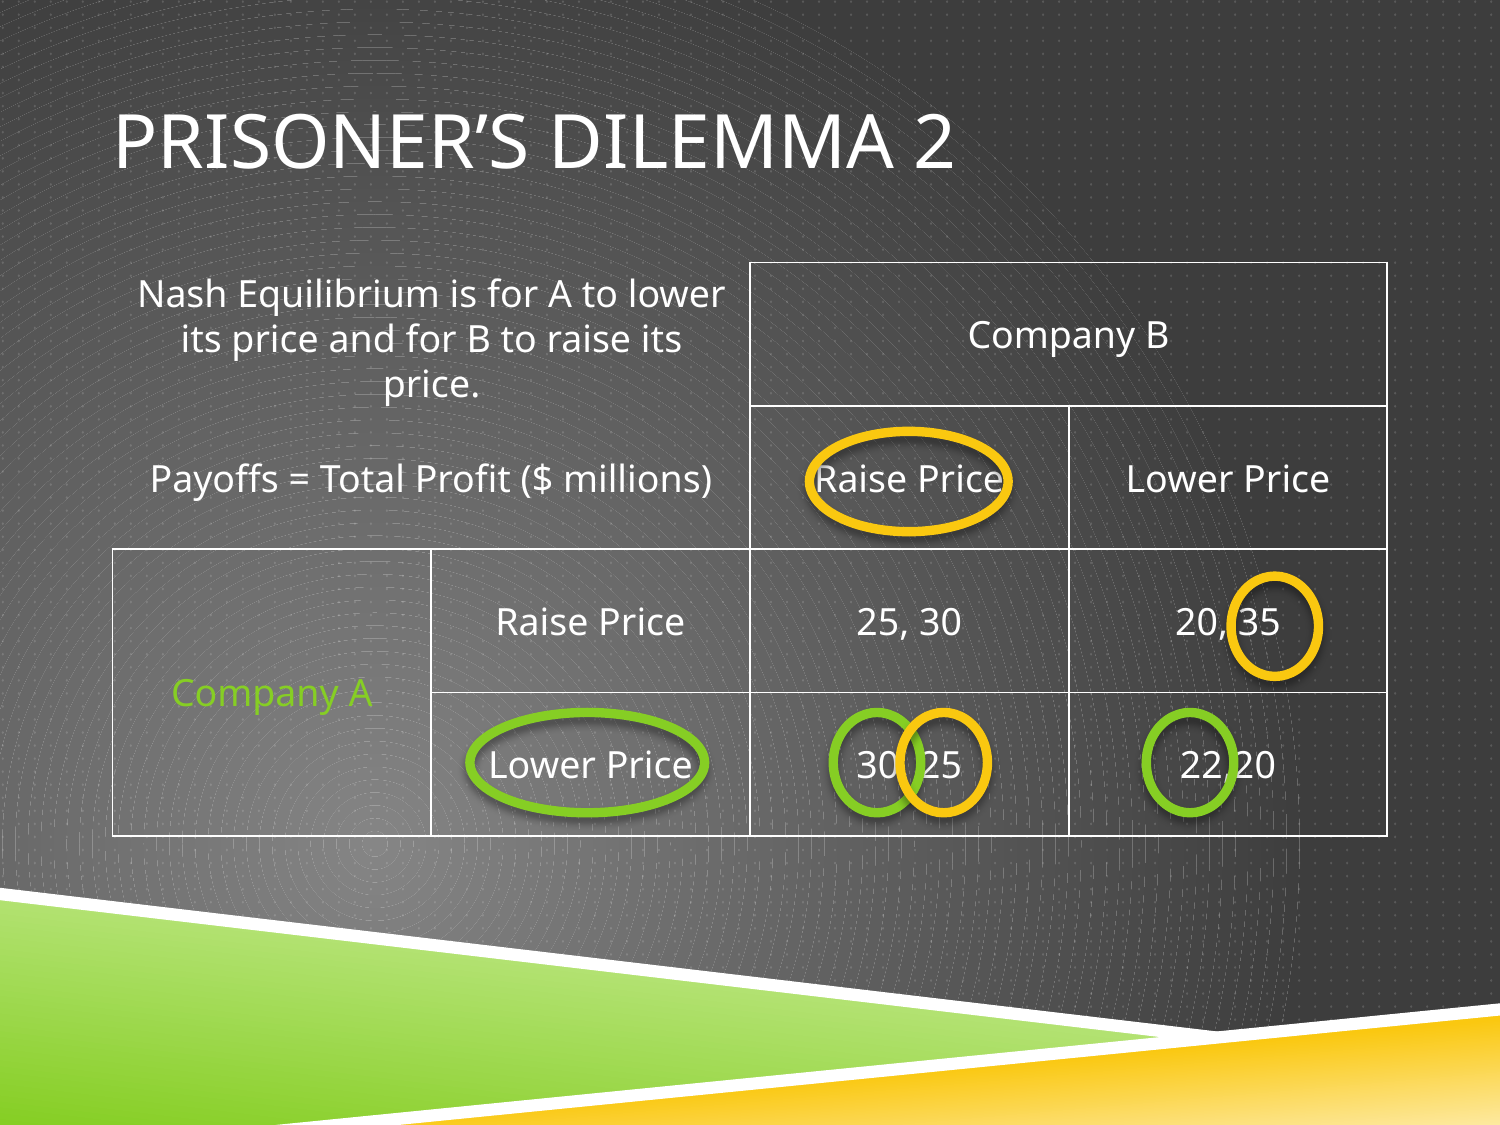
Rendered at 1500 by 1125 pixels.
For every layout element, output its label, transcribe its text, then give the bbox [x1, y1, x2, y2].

table_cell Lower Price [432, 693, 749, 835]
text_box [1230, 575, 1320, 678]
table_header Company B [751, 263, 1386, 405]
table_cell Payoffs = Total Profit ($ millions) [113, 413, 749, 548]
table_cell Raise Price [432, 550, 749, 692]
text_box [832, 711, 909, 814]
table_cell 25, 30 [751, 550, 1068, 692]
table_cell Raise Price [751, 407, 1068, 548]
text_box [808, 430, 1009, 533]
text_box [469, 711, 706, 814]
table_cell Lower Price [1070, 407, 1386, 548]
text_box [899, 711, 989, 814]
title Prisoner’s Dilemma 2 [112, 45, 1388, 233]
text_box [1145, 711, 1235, 814]
table_cell 20, 35 [1070, 550, 1386, 692]
table_cell Company A [113, 550, 430, 835]
table_cell 30, 25 [751, 693, 1068, 835]
text_box Nash Equilibrium is for A to lower its price and for B to raise its price. [112, 262, 751, 413]
table_cell 22,20 [1070, 693, 1386, 835]
